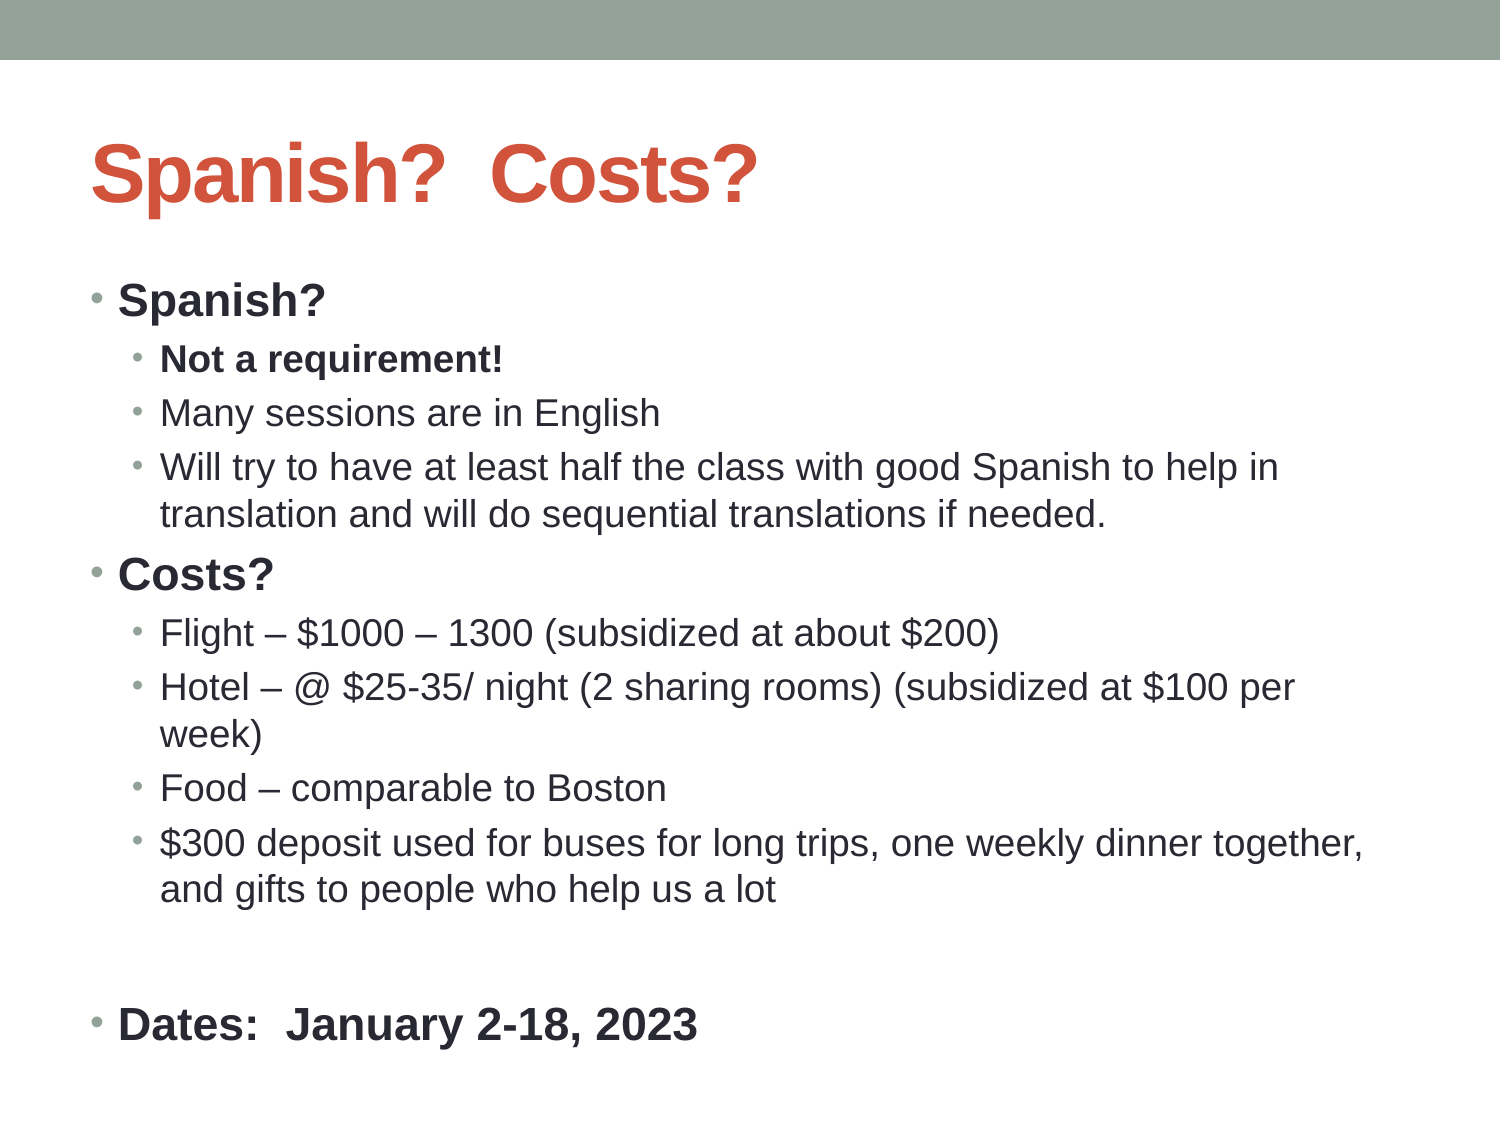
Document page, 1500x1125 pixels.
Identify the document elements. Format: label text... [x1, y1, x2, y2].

title Spanish? Costs? [75, 87, 1425, 250]
list Spanish? Not a requirement! Many sessions are in English Will try to have at least half the class with good Spanish to help in translation and will do sequential translations if needed. Costs? Flight – $1000 – 1300 (subsidized at about $200) Hotel – @ $25-35/ night (2 sharing rooms) (subsidized at $100 per week) Food – comparable to Boston $300 deposit used for buses for long trips, one weekly dinner together, and gifts to people who help us a lot Dates: January 2-18, 2023 [75, 262, 1425, 1063]
